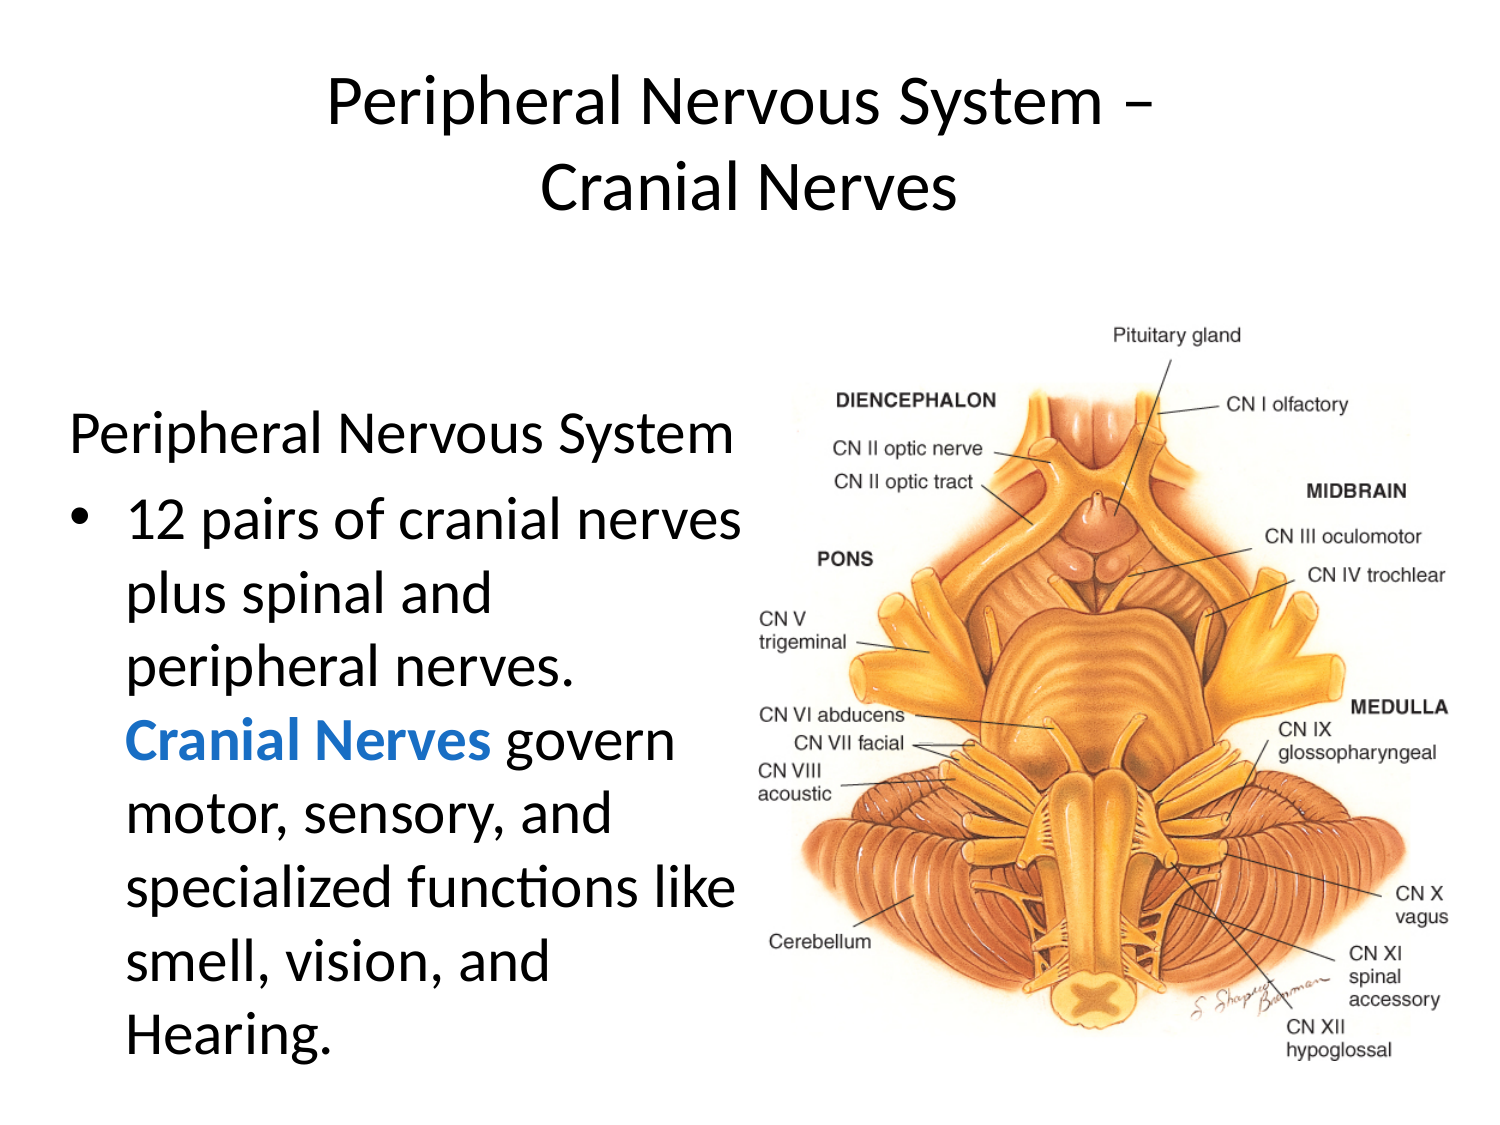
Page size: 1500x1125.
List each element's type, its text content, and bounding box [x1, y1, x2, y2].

list Peripheral Nervous System 12 pairs of cranial nerves plus spinal and peripheral nerves. Cranial Nerves govern motor, sensory, and specialized functions like smell, vision, and Hearing. [54, 384, 770, 1087]
picture [758, 322, 1449, 1061]
title Peripheral Nervous System – Cranial Nerves [75, 45, 1425, 233]
